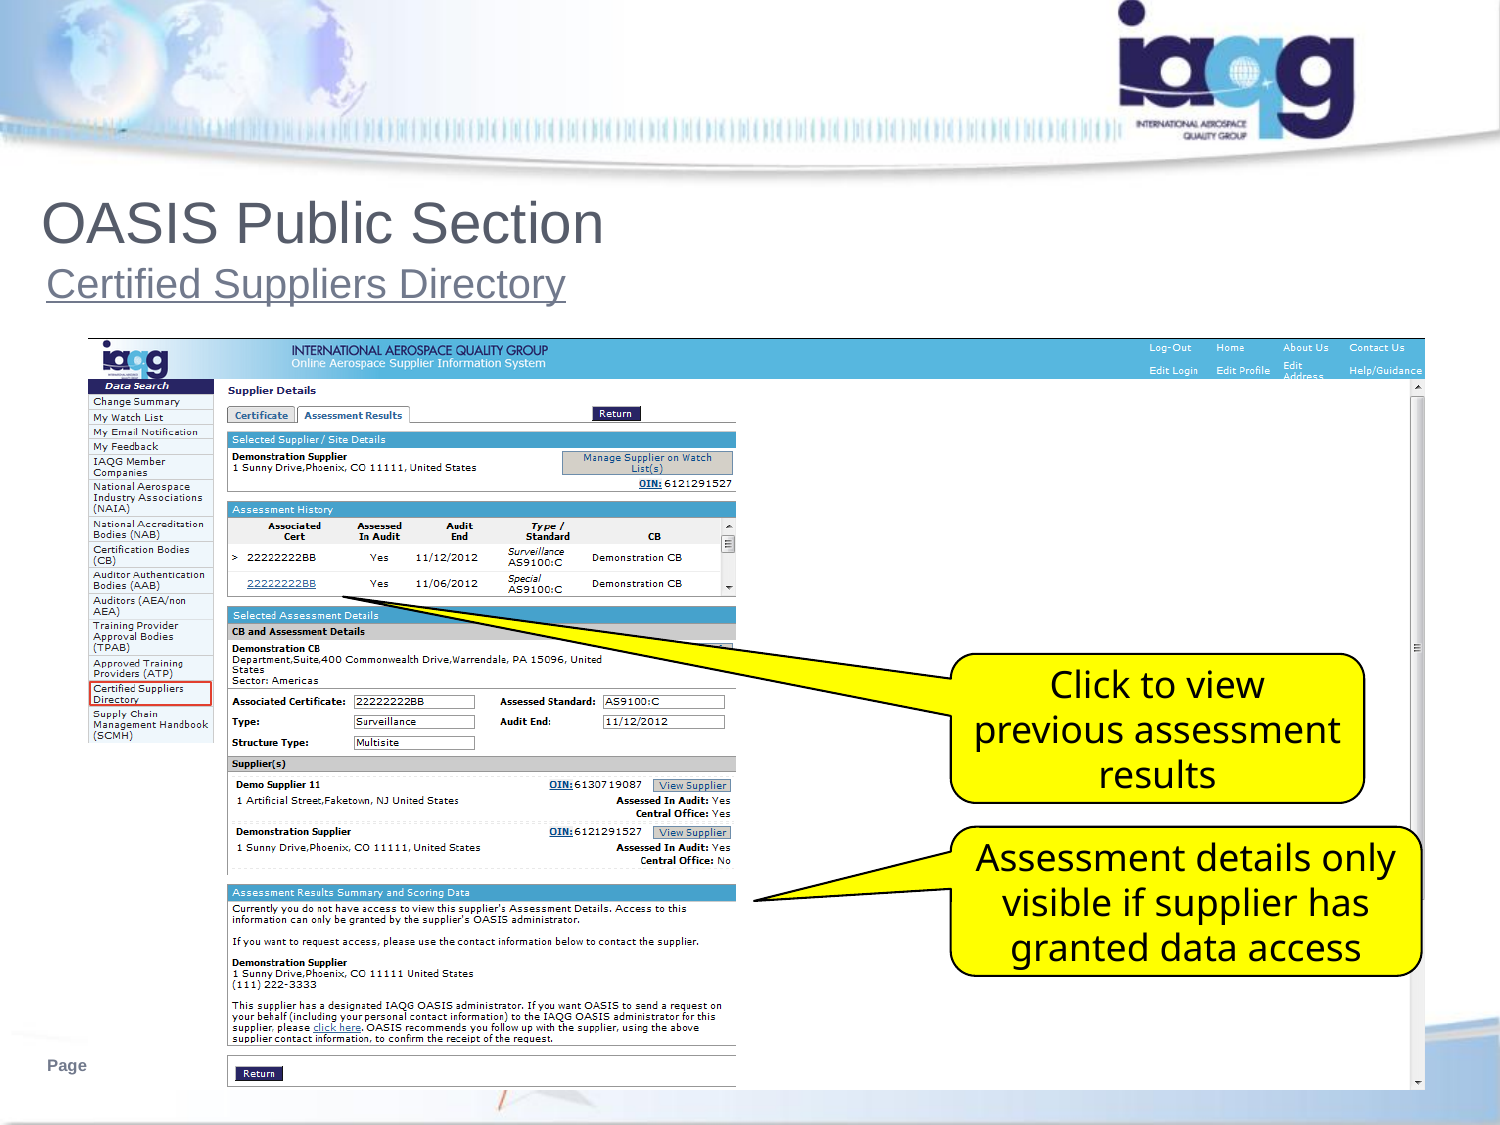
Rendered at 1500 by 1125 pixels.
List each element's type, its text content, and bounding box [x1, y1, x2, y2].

text_box Certified Suppliers Directory [31, 248, 582, 314]
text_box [88, 337, 1426, 1090]
picture [0, 0, 1500, 1125]
title OASIS Public Section [41, 165, 1459, 282]
slide_number Page 48 [46, 1046, 83, 1083]
